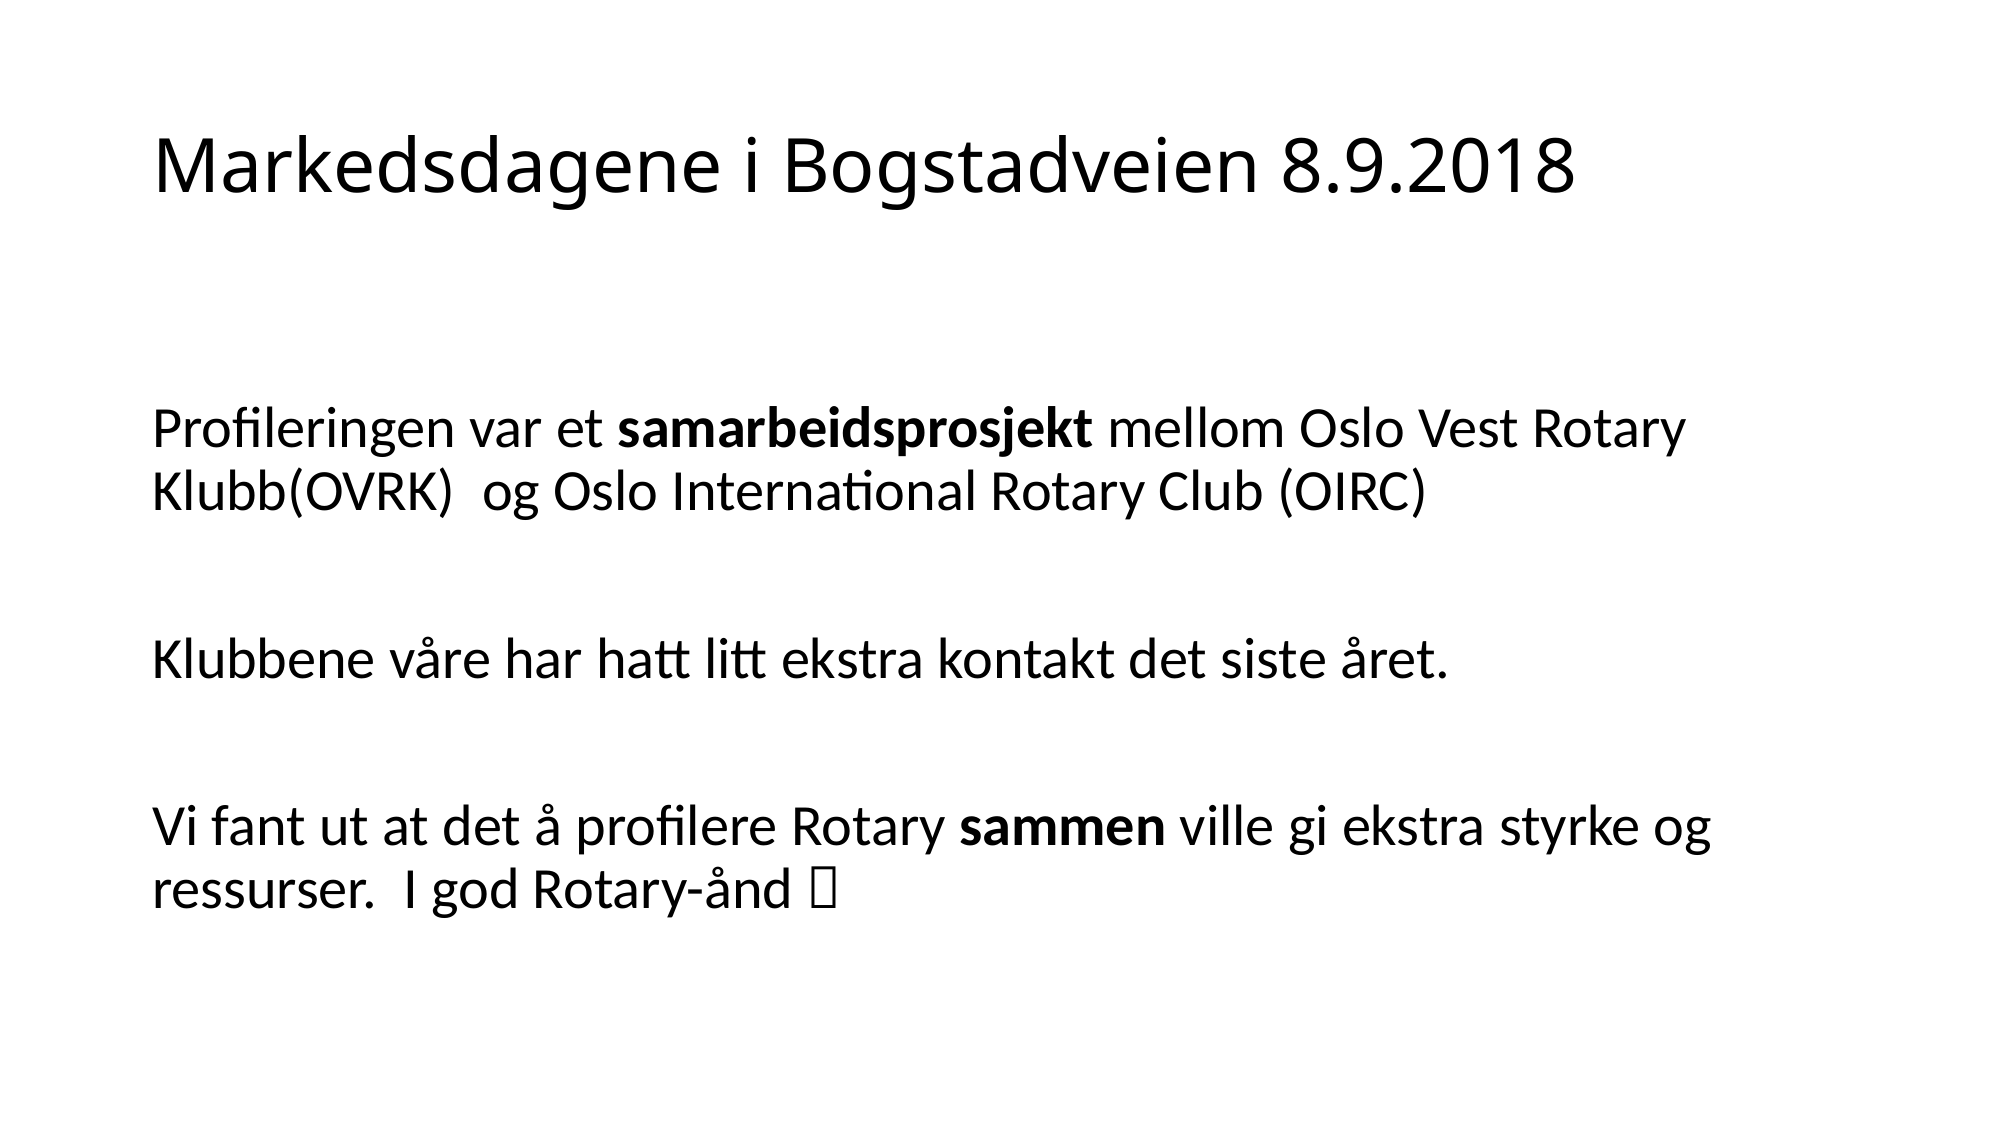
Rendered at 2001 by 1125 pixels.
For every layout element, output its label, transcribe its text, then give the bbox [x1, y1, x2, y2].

list Profileringen var et samarbeidsprosjekt mellom Oslo Vest Rotary Klubb(OVRK) og Oslo International Rotary Club (OIRC) Klubbene våre har hatt litt ekstra kontakt det siste året. Vi fant ut at det å profilere Rotary sammen ville gi ekstra styrke og ressurser. I god Rotary-ånd  [137, 299, 1863, 1014]
title Markedsdagene i Bogstadveien 8.9.2018 [137, 59, 1863, 278]
